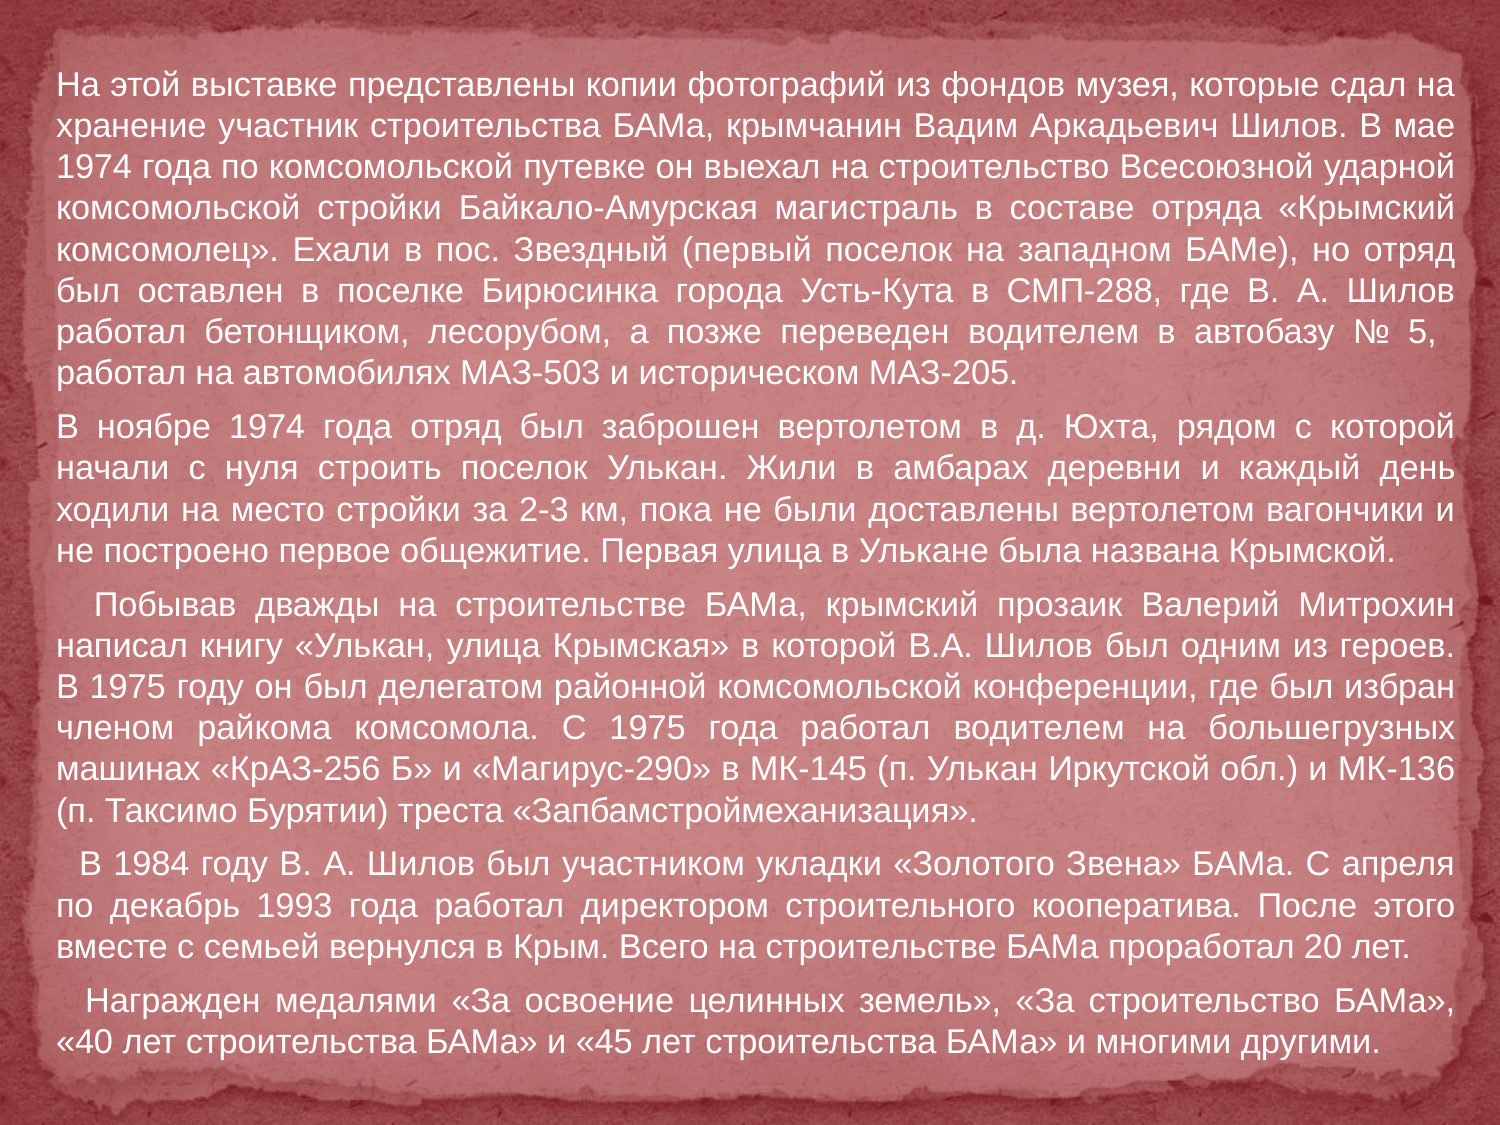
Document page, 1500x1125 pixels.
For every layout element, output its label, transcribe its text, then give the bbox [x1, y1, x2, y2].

list На этой выставке представлены копии фотографий из фондов музея, которые сдал на хранение участник строительства БАМа, крымчанин Вадим Аркадьевич Шилов. В мае 1974 года по комсомольской путевке он выехал на строительство Всесоюзной ударной комсомольской стройки Байкало-Амурская магистраль в составе отряда «Крымский комсомолец». Ехали в пос. Звездный (первый поселок на западном БАМе), но отряд был оставлен в поселке Бирюсинка города Усть-Кута в СМП-288, где В. А. Шилов работал бетонщиком, лесорубом, а позже переведен водителем в автобазу № 5, работал на автомобилях МАЗ-503 и историческом МАЗ-205. В ноябре 1974 года отряд был заброшен вертолетом в д. Юхта, рядом с которой начали с нуля строить поселок Улькан. Жили в амбарах деревни и каждый день ходили на место стройки за 2-3 км, пока не были доставлены вертолетом вагончики и не построено первое общежитие. Первая улица в Улькане была названа Крымской. Побывав дважды на строительстве БАМа, крымский прозаик Валерий Митрохин написал книгу «Улькан, улица Крымская» в которой В.А. Шилов был одним из героев. В 1975 году он был делегатом районной комсомольской конференции, где был избран членом райкома комсомола. С 1975 года работал водителем на большегрузных машинах «КрАЗ-256 Б» и «Магирус-290» в МК-145 (п. Улькан Иркутской обл.) и МК-136 (п. Таксимо Бурятии) треста «Запбамстроймеханизация». В 1984 году В. А. Шилов был участником укладки «Золотого Звена» БАМа. С апреля по декабрь 1993 года работал директором строительного кооператива. После этого вместе с семьей вернулся в Крым. Всего на строительстве БАМа проработал 20 лет. Награжден медалями «За освоение целинных земель», «За строительство БАМа», «40 лет строительства БАМа» и «45 лет строительства БАМа» и многими другими. [41, 54, 1471, 1094]
